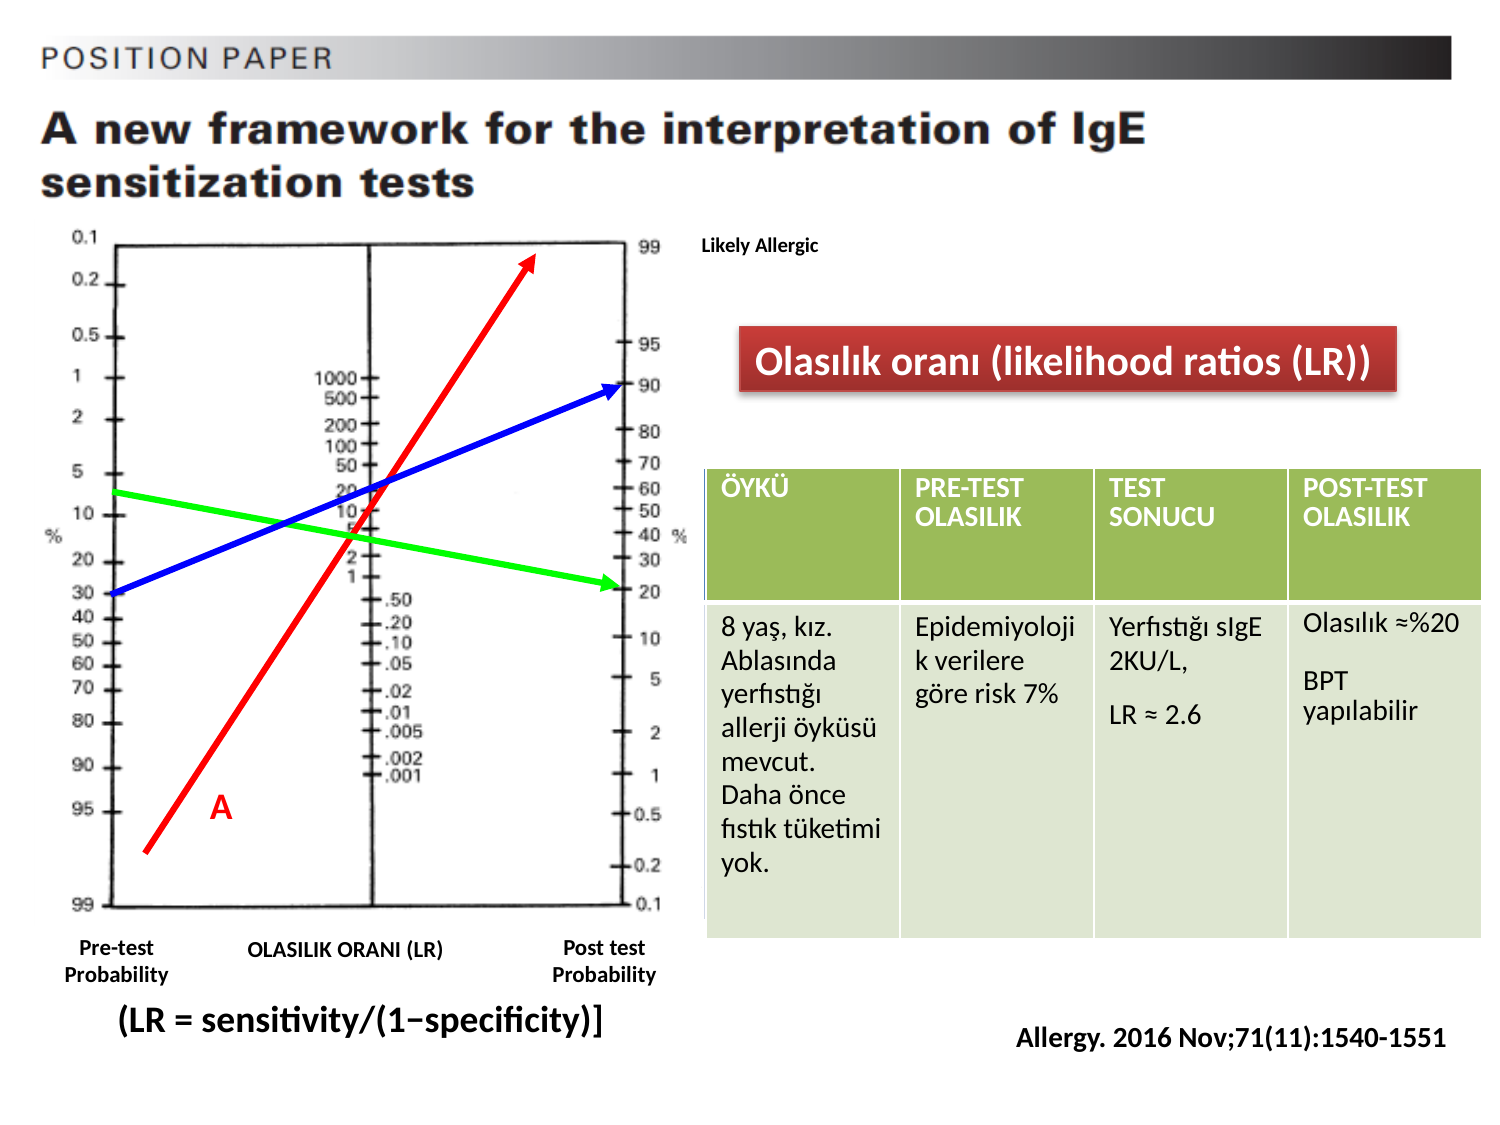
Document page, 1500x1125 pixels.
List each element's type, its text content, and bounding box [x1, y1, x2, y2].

picture [28, 18, 1472, 217]
table_cell Yerfıstığı sIgE 2KU/L, LR ≈ 2.6 [1205, 605, 1287, 938]
table_header TEST SONUCU [1205, 469, 1287, 600]
text_box Olasılık oranı (likelihood ratios (LR)) [1205, 326, 1397, 392]
table_cell Olasılık ≈%20 BPT yapılabilir [1289, 605, 1481, 938]
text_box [17, 219, 1200, 1071]
table_header POST-TEST OLASILIK [1289, 469, 1481, 600]
text_box Allergy. 2016 Nov;71(11):1540-1551 [1205, 1011, 1463, 1061]
